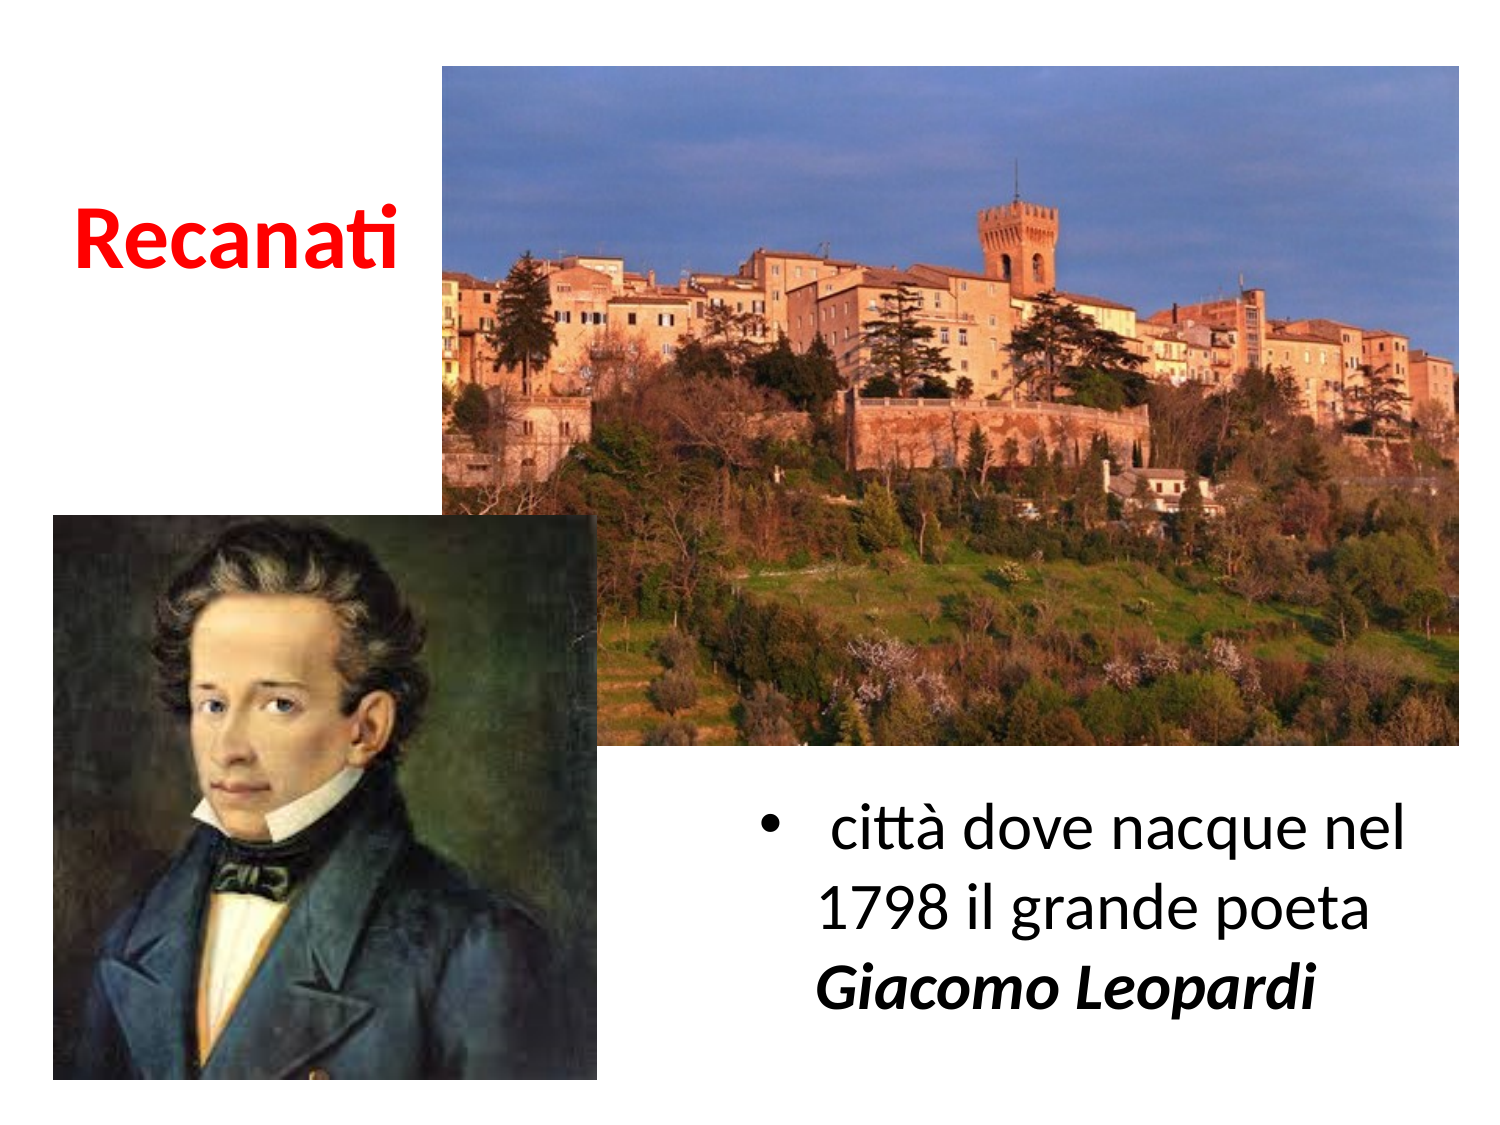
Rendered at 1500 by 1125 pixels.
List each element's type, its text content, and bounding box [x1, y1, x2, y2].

list città dove nacque nel 1798 il grande poeta Giacomo Leopardi [744, 775, 1500, 1094]
title Recanati [0, 125, 437, 338]
picture [53, 66, 1459, 1081]
